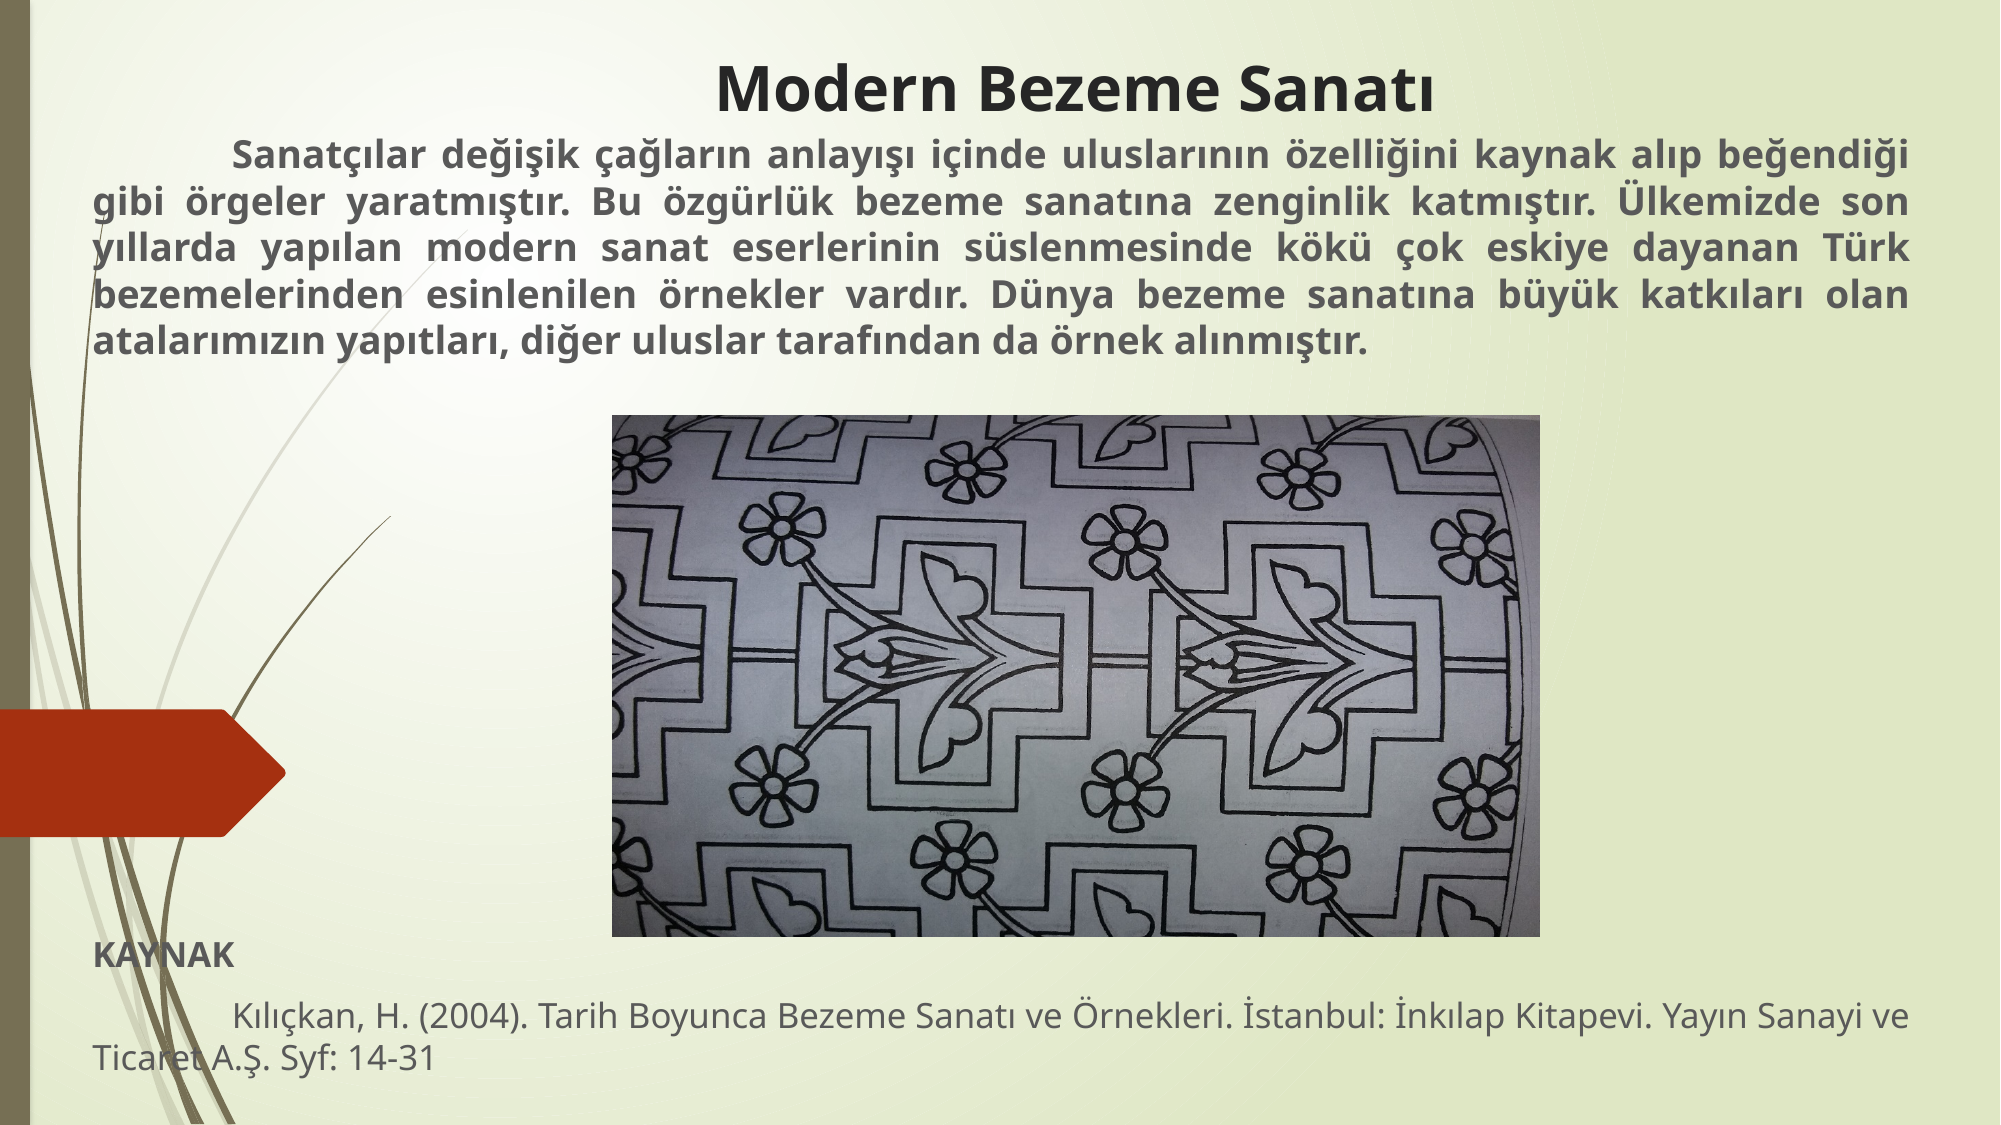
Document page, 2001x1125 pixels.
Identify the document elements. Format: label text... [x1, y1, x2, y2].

title Modern Bezeme Sanatı [369, 39, 1782, 122]
subtitle Sanatçılar değişik çağların anlayışı içinde uluslarının özelliğini kaynak alıp beğendiği gibi örgeler yaratmıştır. Bu özgürlük bezeme sanatına zenginlik katmıştır. Ülkemizde son yıllarda yapılan modern sanat eserlerinin süslenmesinde kökü çok eskiye dayanan Türk bezemelerinden esinlenilen örnekler vardır. Dünya bezeme sanatına büyük katkıları olan atalarımızın yapıtları, diğer uluslar tarafından da örnek alınmıştır. KAYNAK Kılıçkan, H. (2004). Tarih Boyunca Bezeme Sanatı ve Örnekleri. İstanbul: İnkılap Kitapevi. Yayın Sanayi ve Ticaret A.Ş. Syf: 14-31 [77, 122, 1928, 1090]
picture [612, 415, 1540, 938]
